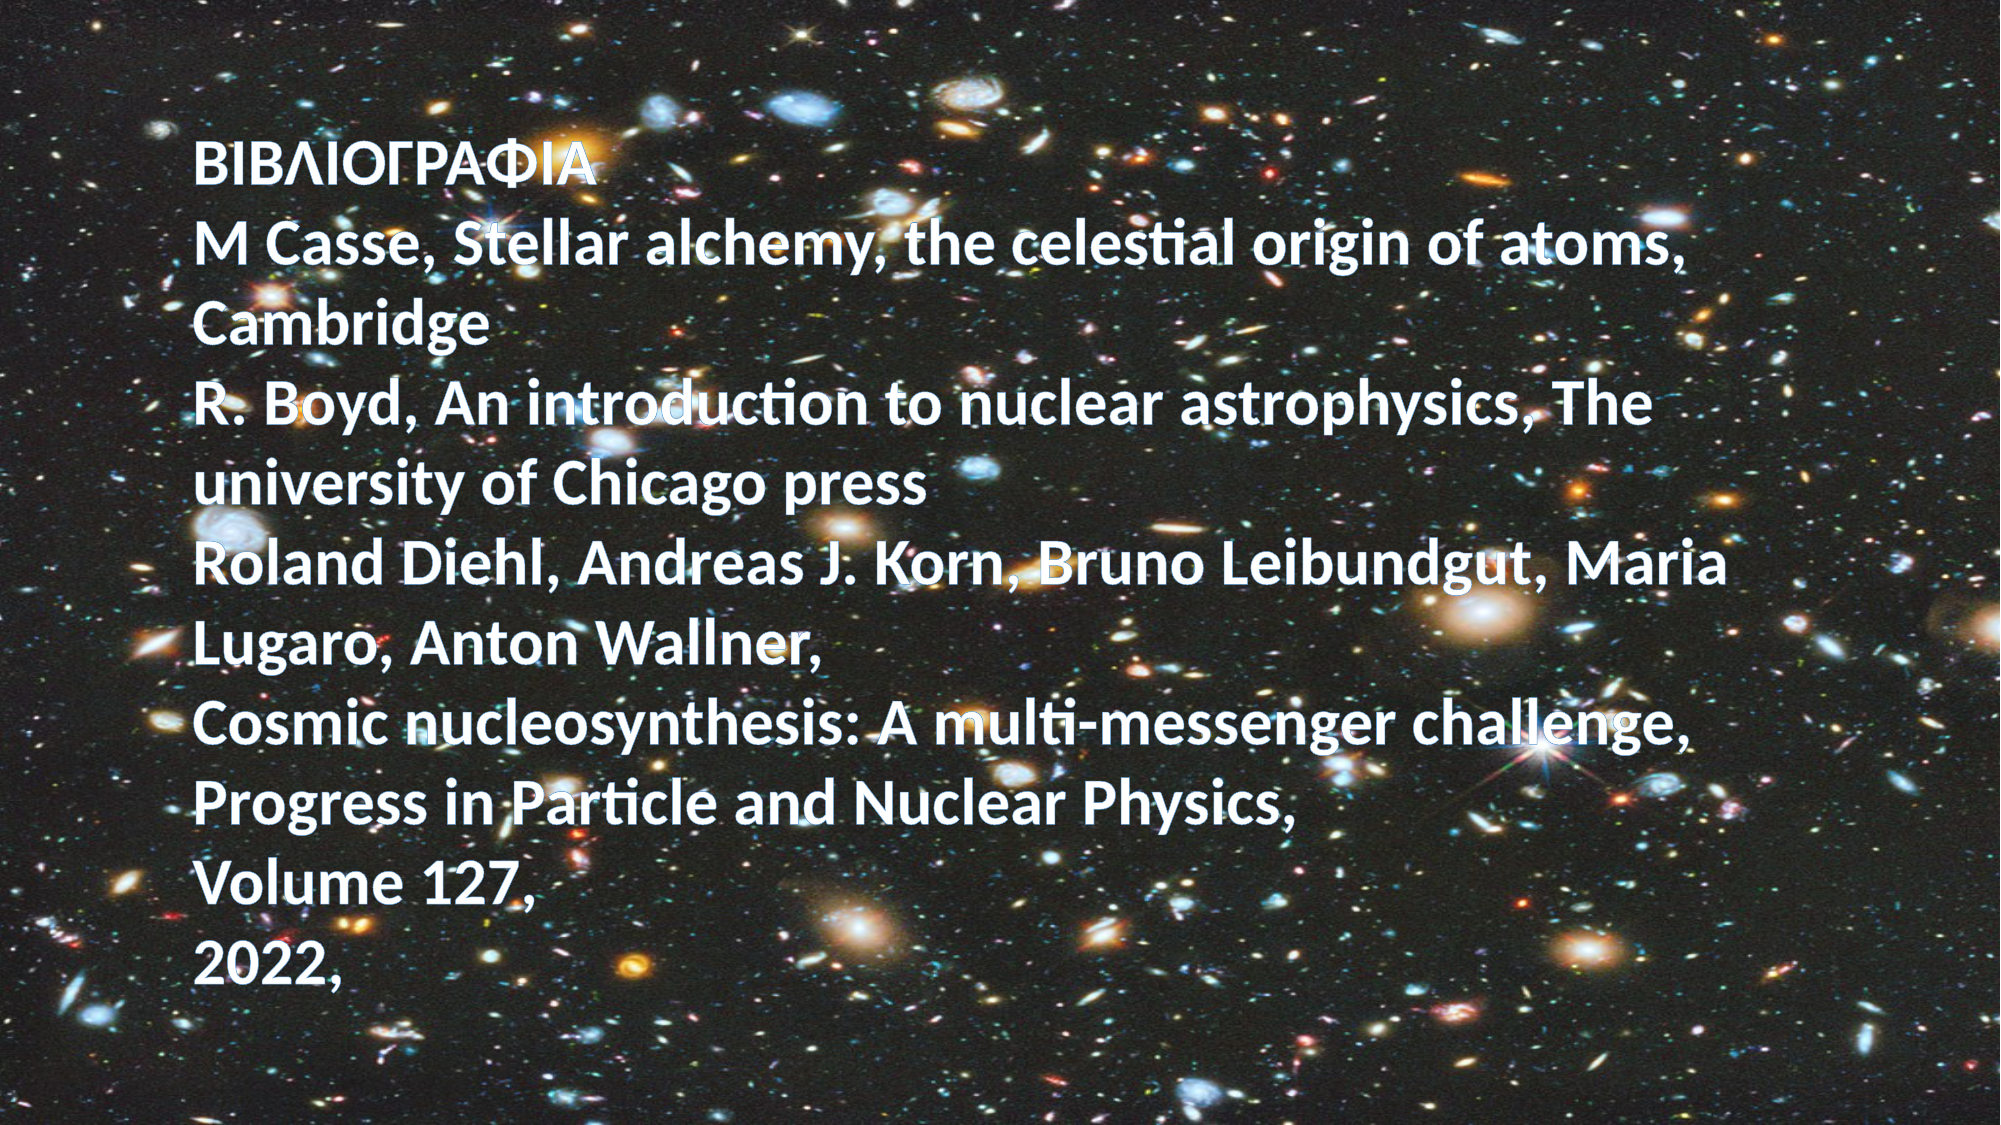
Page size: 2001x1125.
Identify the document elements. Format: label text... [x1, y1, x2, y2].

text_box ΒΙΒΛΙΟΓΡΑΦΙΑ M Casse, Stellar alchemy, the celestial origin of atoms, Cambridge R. Boyd, An introduction to nuclear astrophysics, The university of Chicago press Roland Diehl, Andreas J. Korn, Bruno Leibundgut, Maria Lugaro, Anton Wallner, Cosmic nucleosynthesis: A multi-messenger challenge, Progress in Particle and Nuclear Physics, Volume 127, 2022, [177, 110, 1750, 1005]
